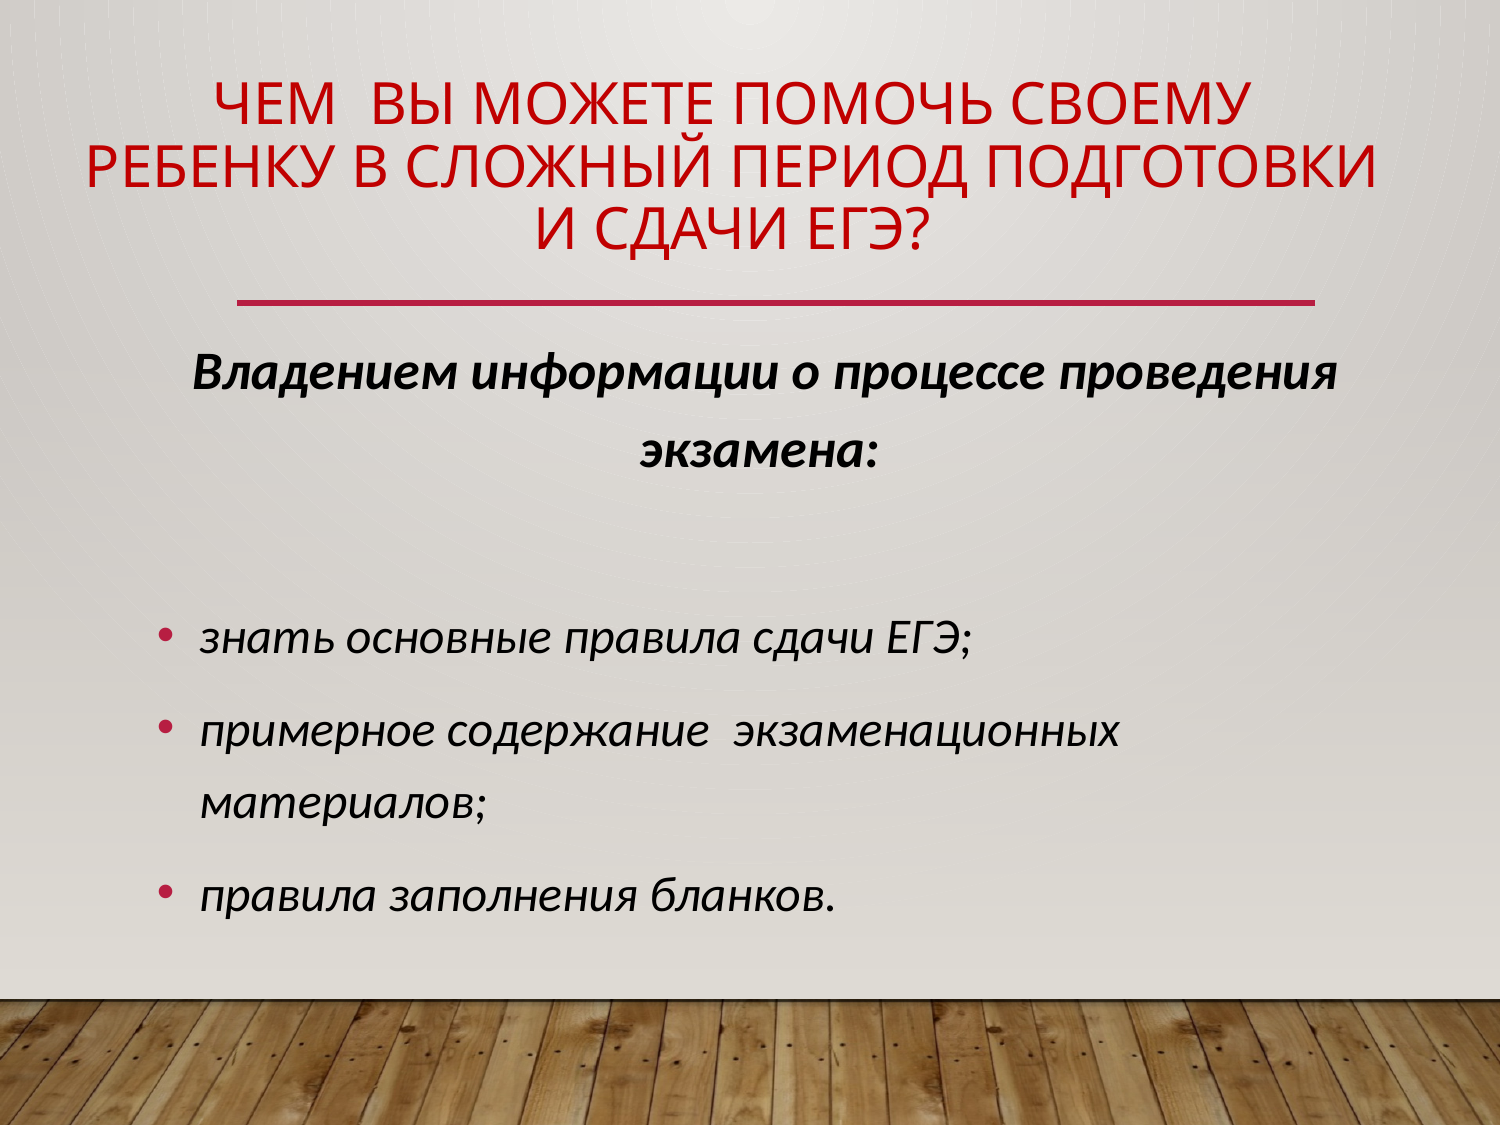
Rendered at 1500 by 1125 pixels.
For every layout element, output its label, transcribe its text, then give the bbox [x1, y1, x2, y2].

list Владением информации о процессе проведения экзамена: знать основные правила сдачи ЕГЭ; примерное содержание экзаменационных материалов; правила заполнения бланков. [123, 243, 1388, 944]
picture [0, 999, 1500, 1125]
title Чем Вы можете помочь своему ребенку в сложный период подготовки и сдачи ЕГЭ? [64, 66, 1400, 254]
